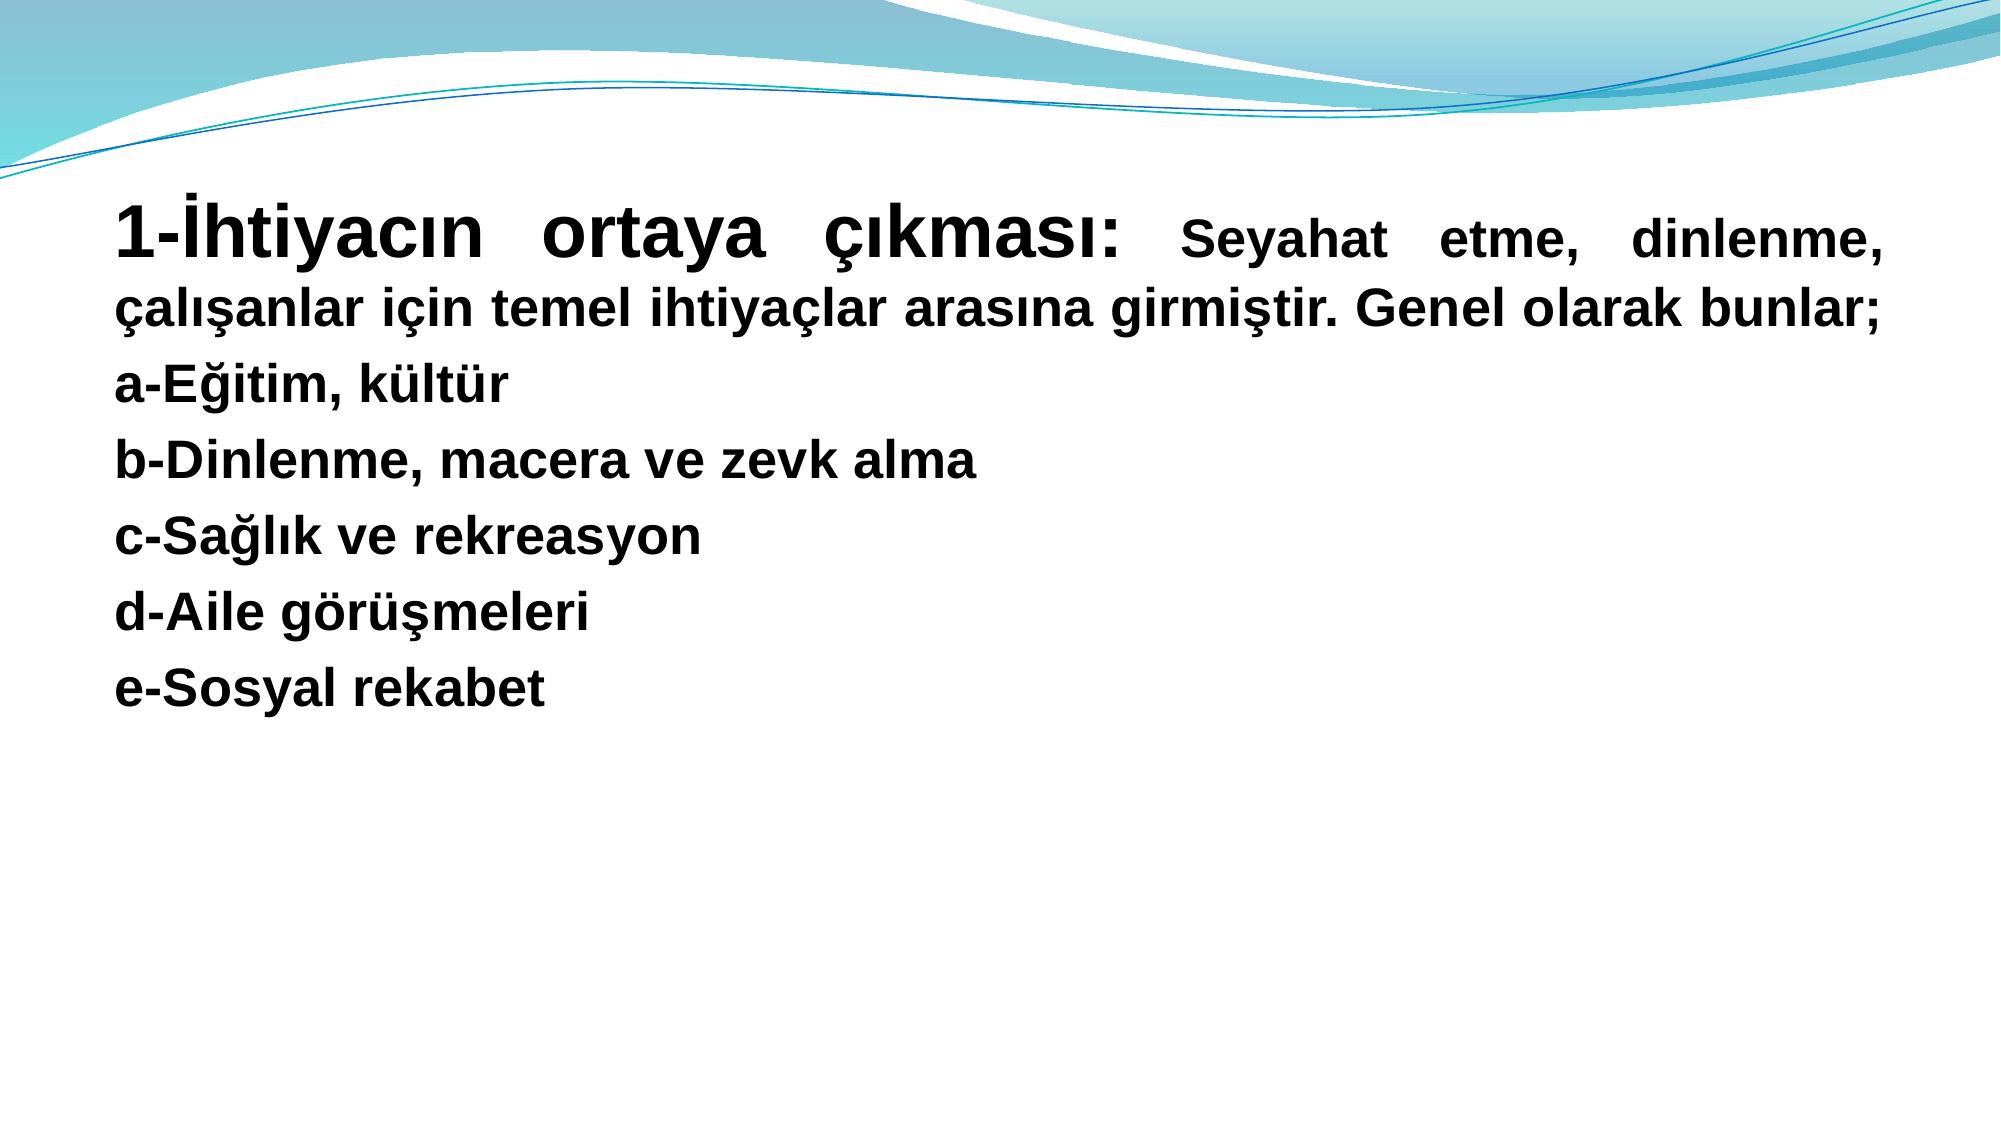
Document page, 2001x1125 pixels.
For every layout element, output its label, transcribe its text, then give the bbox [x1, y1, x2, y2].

list 1-İhtiyacın ortaya çıkması: Seyahat etme, dinlenme, çalışanlar için temel ihtiyaçlar arasına girmiştir. Genel olarak bunlar; a-Eğitim, kültür b-Dinlenme, macera ve zevk alma c-Sağlık ve rekreasyon d-Aile görüşmeleri e-Sosyal rekabet [99, 174, 1900, 1038]
